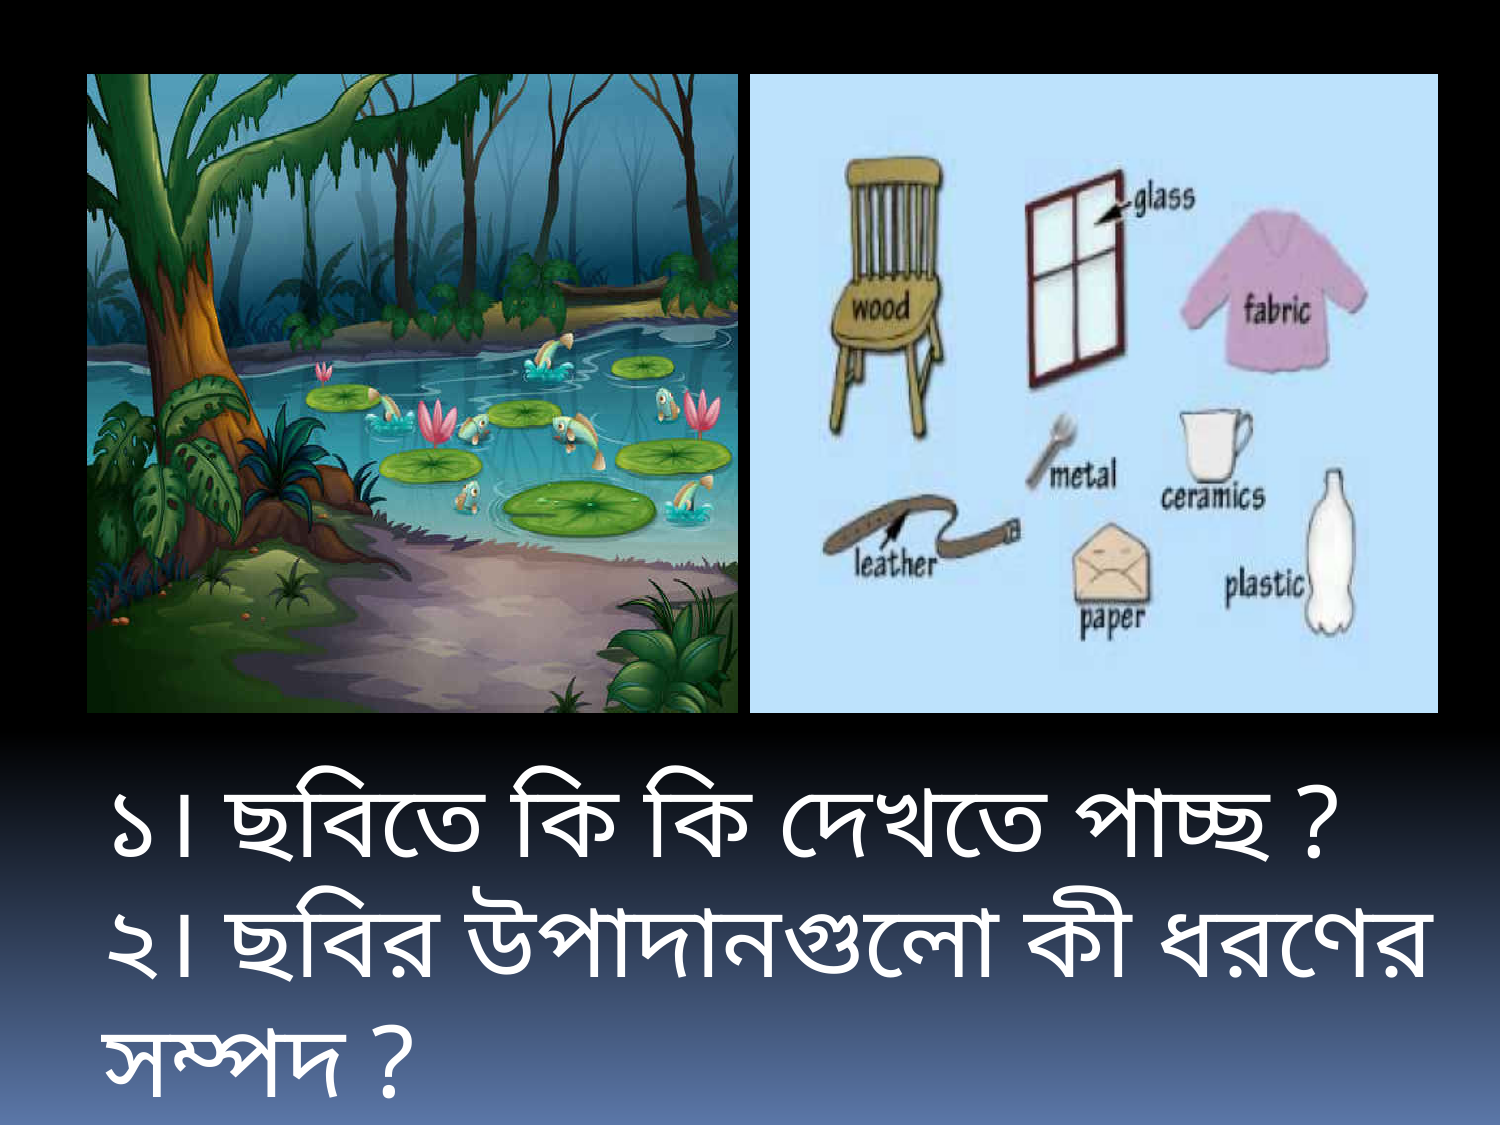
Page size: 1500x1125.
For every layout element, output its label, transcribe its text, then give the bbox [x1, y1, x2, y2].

picture [87, 74, 738, 713]
picture [749, 74, 1438, 713]
text_box ১। ছবিতে কি কি দেখতে পাচ্ছ ? ২। ছবির উপাদানগুলো কী ধরণের সম্পদ ? [87, 749, 1450, 1125]
